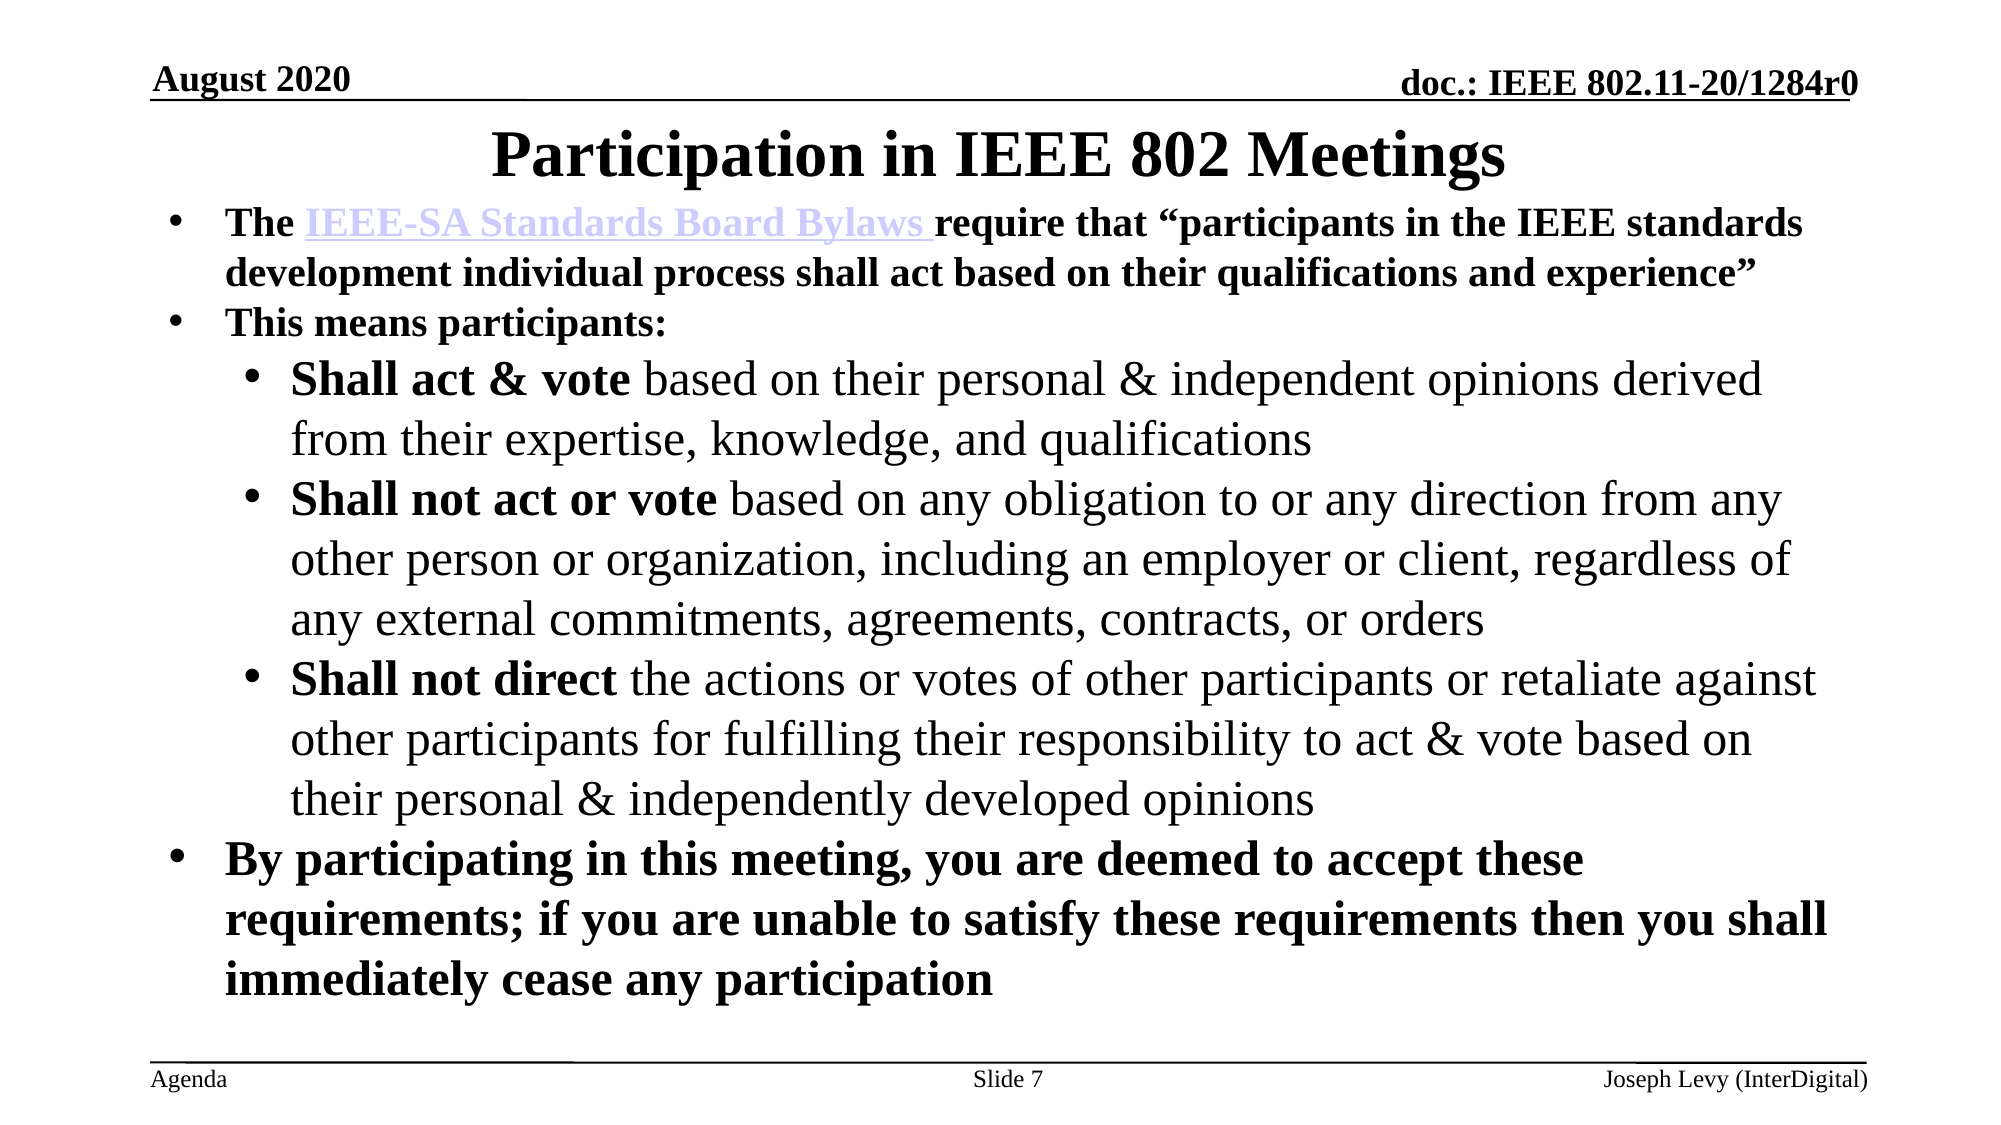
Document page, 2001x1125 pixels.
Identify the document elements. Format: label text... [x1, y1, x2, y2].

list The IEEE-SA Standards Board Bylaws require that “participants in the IEEE standards development individual process shall act based on their qualifications and experience” This means participants: Shall act & vote based on their personal & independent opinions derived from their expertise, knowledge, and qualifications Shall not act or vote based on any obligation to or any direction from any other person or organization, including an employer or client, regardless of any external commitments, agreements, contracts, or orders Shall not direct the actions or votes of other participants or retaliate against other participants for fulfilling their responsibility to act & vote based on their personal & independently developed opinions By participating in this meeting, you are deemed to accept these requirements; if you are unable to satisfy these requirements then you shall immediately cease any participation [153, 187, 1854, 1038]
footer Joseph Levy (InterDigital) [1171, 1061, 1869, 1093]
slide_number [152, 54, 563, 100]
title Participation in IEEE 802 Meetings [149, 112, 1850, 188]
slide_number Slide 7 [950, 1061, 1067, 1123]
